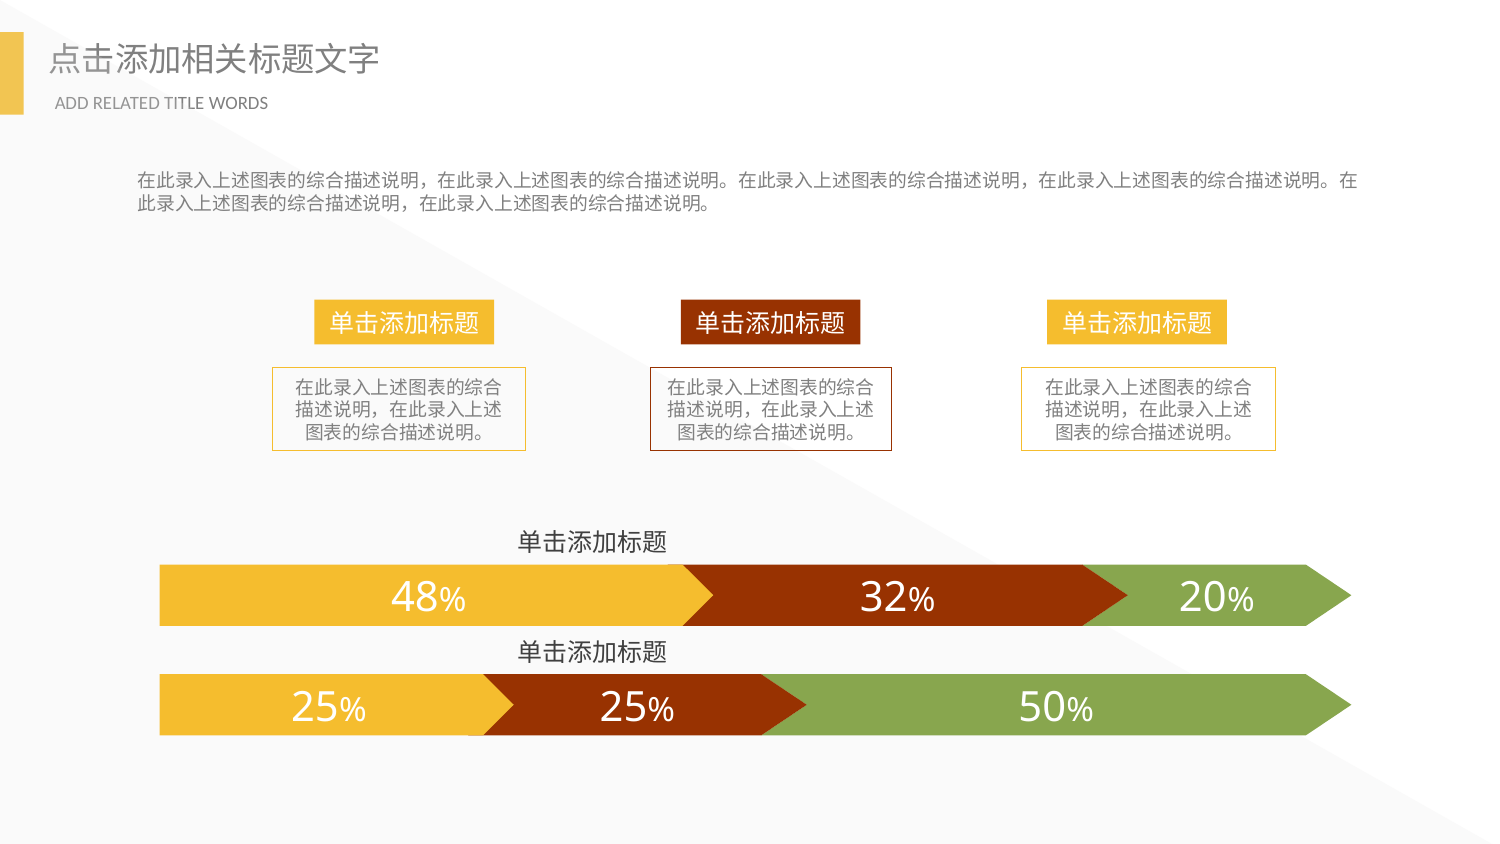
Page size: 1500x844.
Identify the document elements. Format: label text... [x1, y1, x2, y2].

text_box 48% [159, 564, 714, 626]
text_box [0, 0, 1495, 844]
text_box 单击添加标题 [506, 631, 679, 673]
text_box 25% [159, 674, 514, 736]
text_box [272, 299, 526, 452]
text_box 单击添加标题 [506, 520, 679, 562]
text_box 32% [683, 564, 1128, 626]
text_box 20% [1083, 564, 1352, 626]
text_box 在此录入上述图表的综合描述说明，在此录入上述图表的综合描述说明。在此录入上述图表的综合描述说明，在此录入上述图表的综合描述说明。在此录入上述图表的综合描述说明，在此录入上述图表的综合描述说明。 [126, 163, 1374, 265]
text_box 50% [762, 674, 1352, 736]
text_box 25% [484, 674, 807, 736]
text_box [1021, 299, 1276, 452]
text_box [650, 299, 892, 452]
